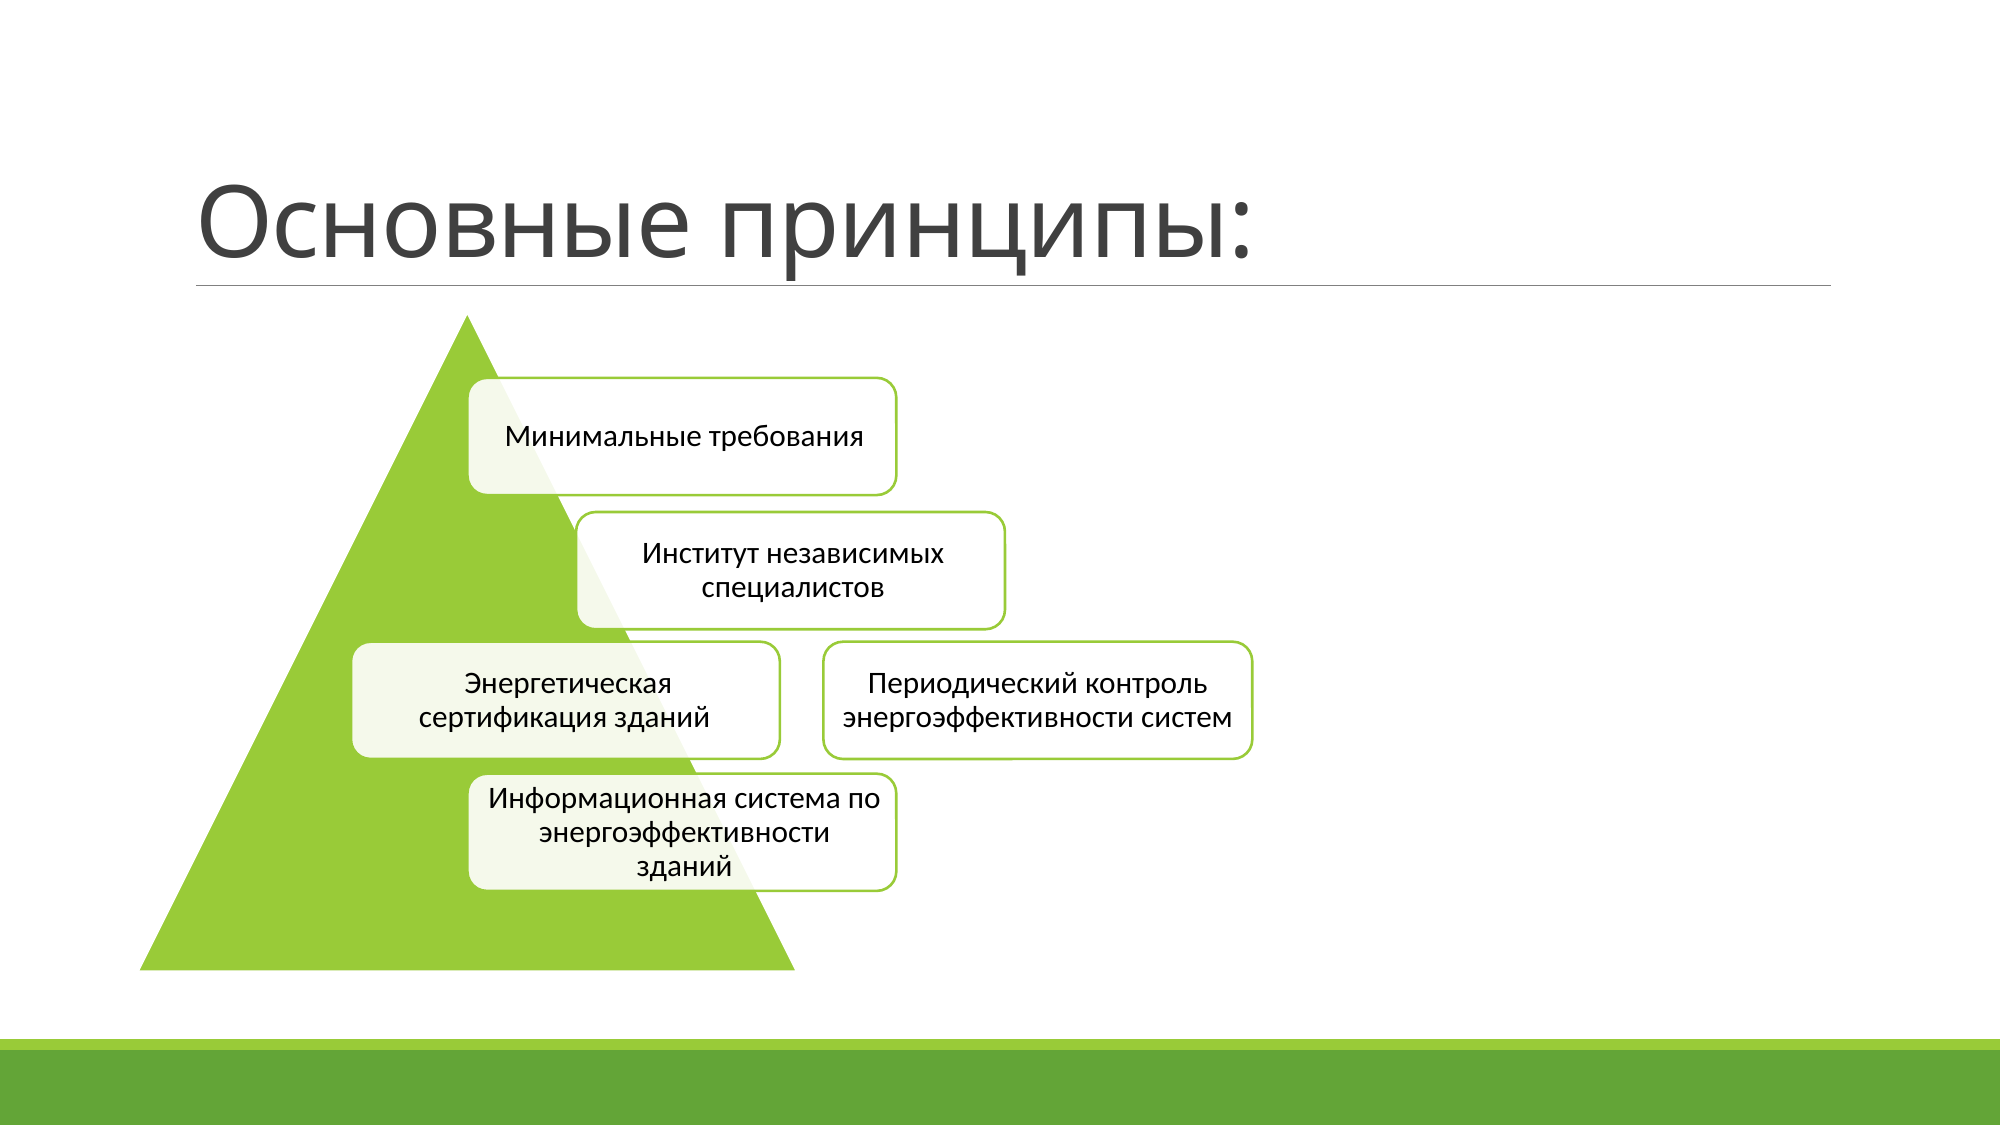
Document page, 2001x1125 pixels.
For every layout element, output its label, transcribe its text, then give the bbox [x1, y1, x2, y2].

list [0, 311, 1343, 973]
title Основные принципы: [180, 47, 1830, 285]
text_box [822, 641, 1253, 760]
